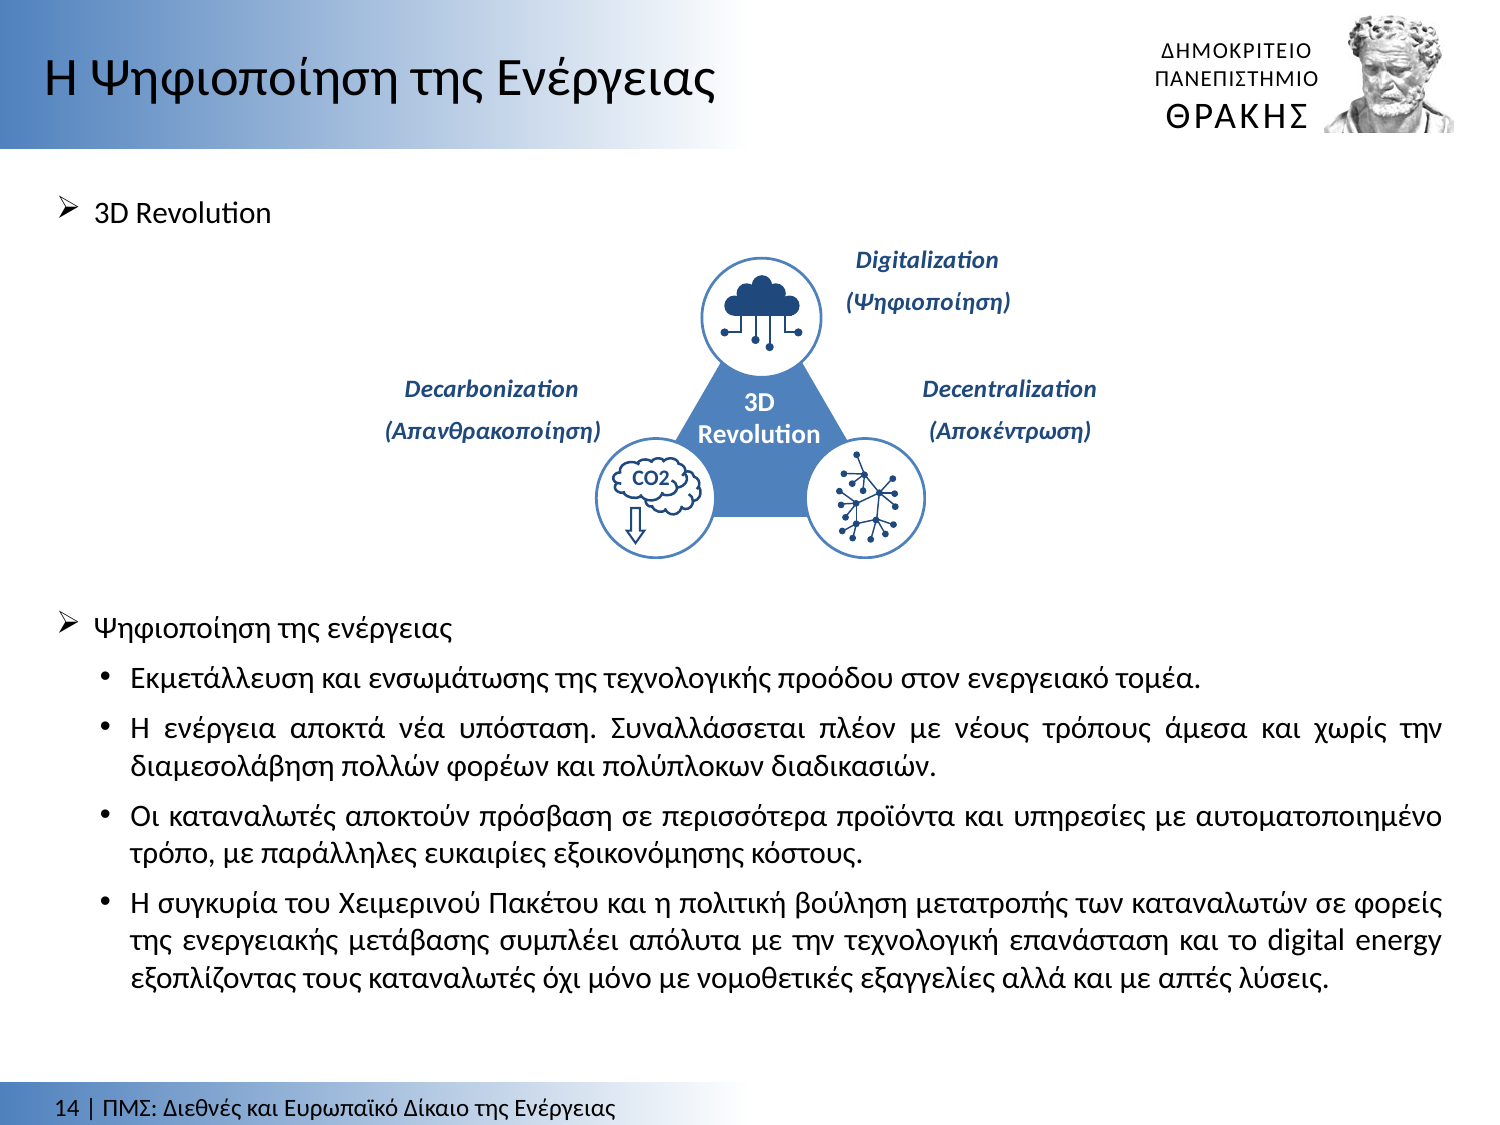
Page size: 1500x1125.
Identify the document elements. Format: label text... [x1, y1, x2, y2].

picture [324, 235, 1113, 560]
text_box 3D Revolution [41, 184, 750, 266]
text_box Ψηφιοποίηση της ενέργειας Εκμετάλλευση και ενσωμάτωσης της τεχνολογικής προόδου στον ενεργειακό τομέα. Η ενέργεια αποκτά νέα υπόσταση. Συναλλάσσεται πλέον με νέους τρόπους άμεσα και χωρίς την διαμεσολάβηση πολλών φορέων και πολύπλοκων διαδικασιών. Οι καταναλωτές αποκτούν πρόσβαση σε περισσότερα προϊόντα και υπηρεσίες με αυτοματοποιημένο τρόπο, με παράλληλες ευκαιρίες εξοικονόμησης κόστους. Η συγκυρία του Χειμερινού Πακέτου και η πολιτική βούληση μετατροπής των καταναλωτών σε φορείς της ενεργειακής μετάβασης συμπλέει απόλυτα με την τεχνολογική επανάσταση και το digital energy εξοπλίζοντας τους καταναλωτές όχι μόνο με νομοθετικές εξαγγελίες αλλά και με απτές λύσεις. [41, 599, 1459, 1012]
text_box Η Ψηφιοποίηση της Ενέργειας [29, 31, 1235, 117]
picture [1324, 6, 1454, 133]
